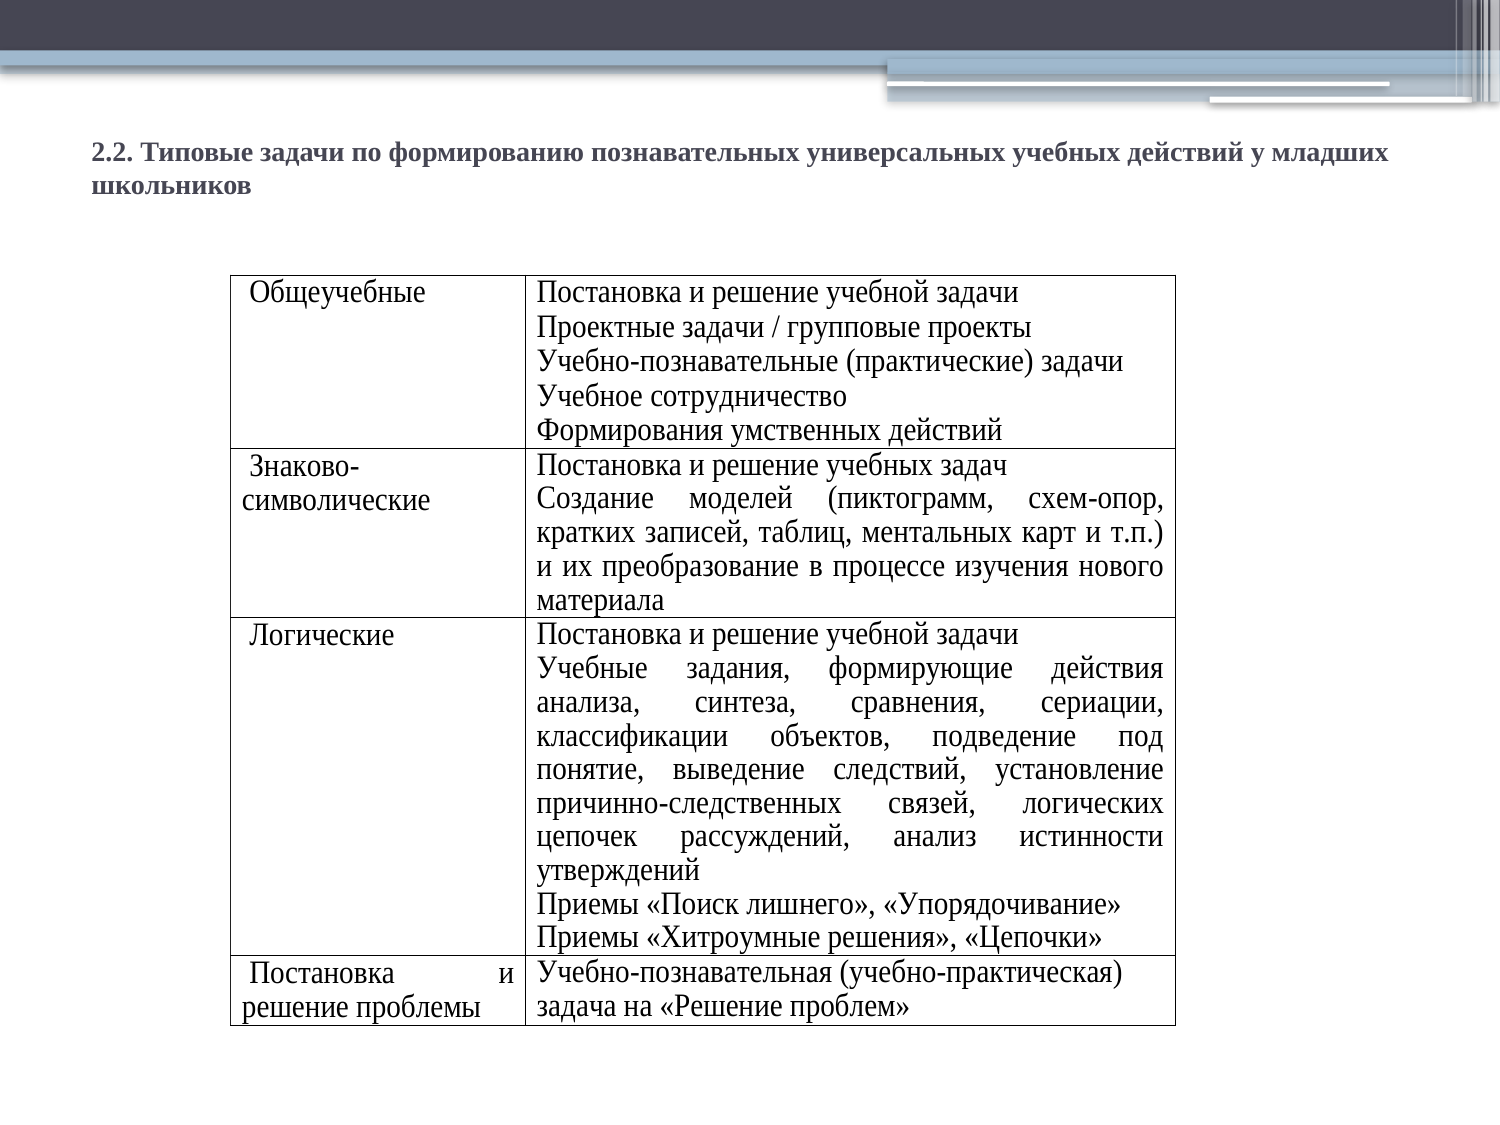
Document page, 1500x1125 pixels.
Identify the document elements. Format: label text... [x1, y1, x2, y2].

title 2.2. Типовые задачи по формированию познавательных универсальных учебных действий у младших школьников [76, 125, 1427, 209]
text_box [229, 231, 1350, 1103]
